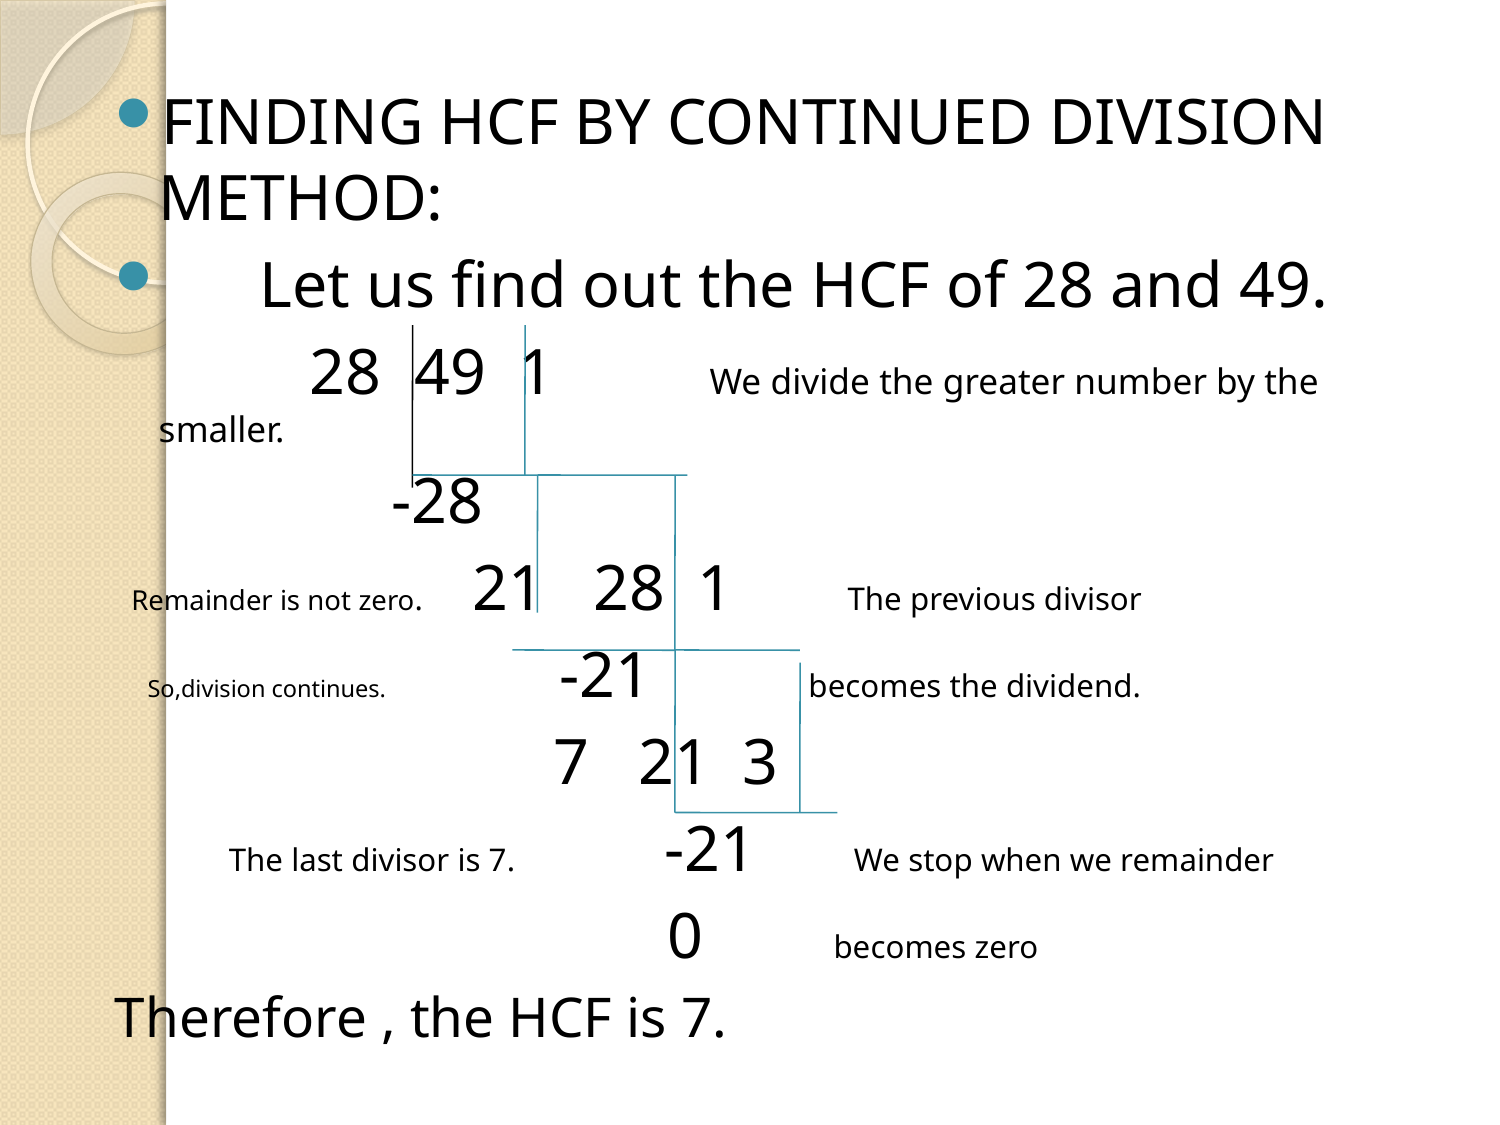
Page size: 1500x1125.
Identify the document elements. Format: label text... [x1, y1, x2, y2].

list FINDING HCF BY CONTINUED DIVISION METHOD: Let us find out the HCF of 28 and 49. 28 49 1 We divide the greater number by the smaller. -28 Remainder is not zero. 21 28 1 The previous divisor So,division continues. -21 becomes the dividend. 7 21 3 The last divisor is 7. -21 We stop when we remainder 0 becomes zero Therefore , the HCF is 7. [87, 75, 1466, 1063]
